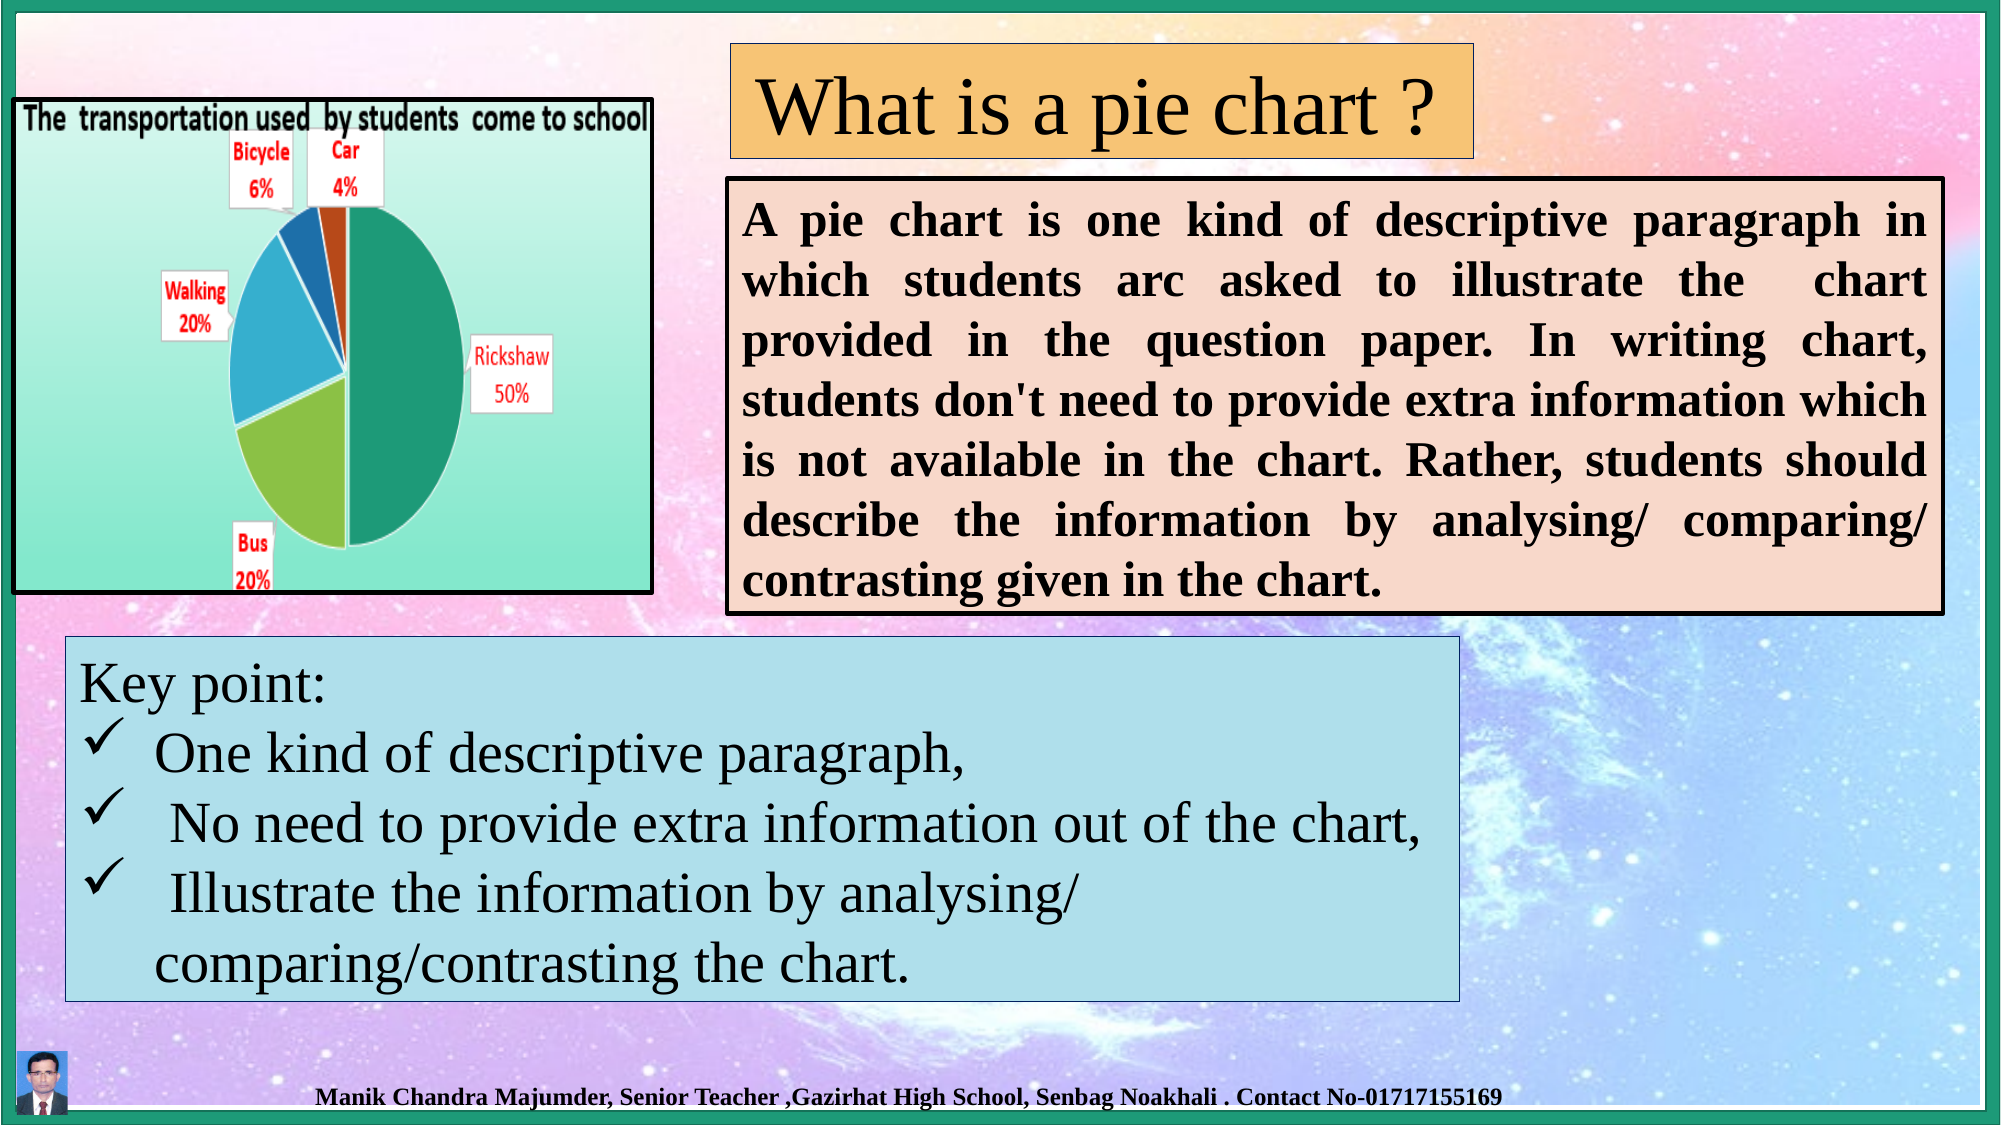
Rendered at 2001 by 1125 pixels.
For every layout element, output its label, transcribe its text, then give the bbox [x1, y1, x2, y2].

picture [1330, 1092, 1340, 1105]
picture [1271, 1095, 1275, 1105]
picture [15, 101, 650, 591]
picture [441, 1095, 445, 1105]
picture [899, 1097, 906, 1105]
picture [982, 1095, 986, 1105]
picture [557, 1095, 561, 1105]
picture [415, 1095, 419, 1105]
picture [505, 1092, 511, 1105]
picture [748, 1095, 752, 1105]
picture [1181, 1095, 1185, 1105]
picture [1065, 1095, 1069, 1105]
text_box What is a pie chart ? [730, 43, 1474, 159]
picture [649, 1095, 653, 1105]
text_box A pie chart is one kind of descriptive paragraph in which students arc asked to illustrate the chart provided in the question paper. In writing chart, students don't need to provide extra information which is not available in the chart. Rather, students should describe the information by analysing/ comparing/ contrasting given in the chart. [727, 178, 1943, 614]
picture [356, 1095, 360, 1105]
picture [1124, 1092, 1134, 1105]
picture [857, 1095, 861, 1105]
picture [564, 1095, 568, 1105]
text_box Key point: One kind of descriptive paragraph, No need to provide extra information out of the chart, Illustrate the information by analysing/ comparing/contrasting the chart. [65, 636, 1460, 1002]
picture [16, 14, 1980, 1115]
picture [326, 1092, 332, 1105]
picture [319, 1092, 325, 1105]
picture [498, 1092, 504, 1105]
picture [937, 1095, 941, 1105]
